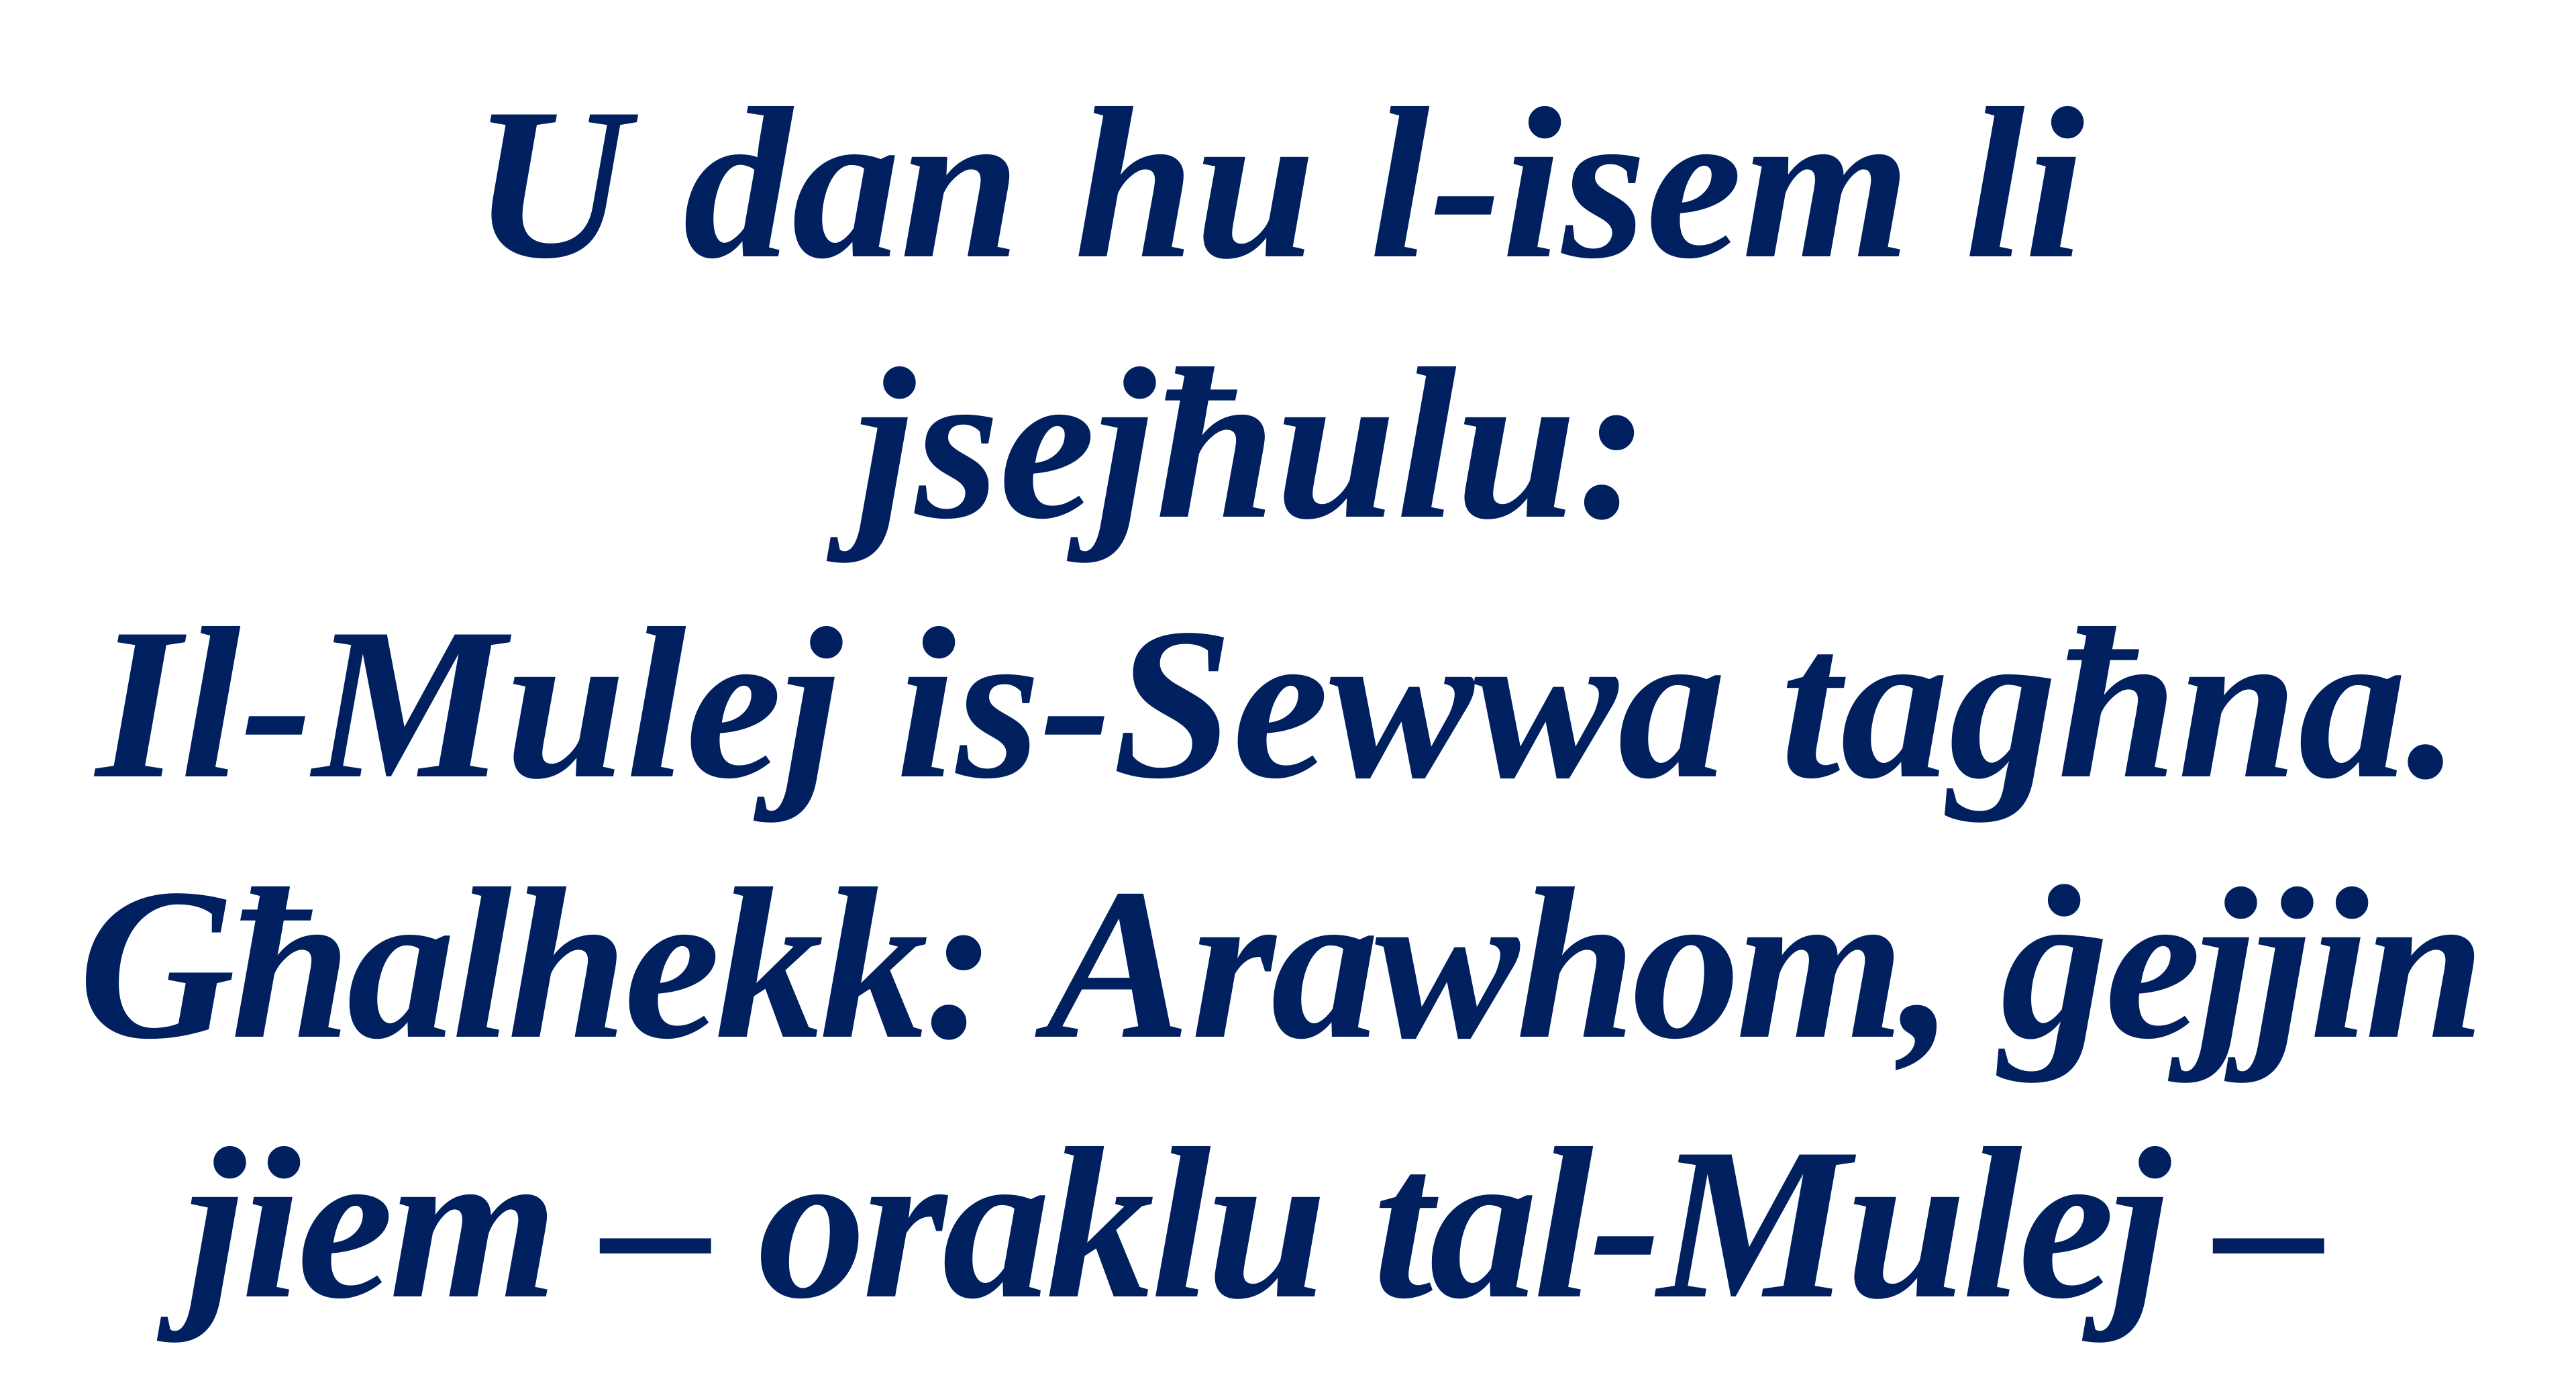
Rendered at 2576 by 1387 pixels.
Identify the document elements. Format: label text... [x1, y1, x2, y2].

text_box U dan hu l-isem li jsejħulu: Il-Mulej is-Sewwa tagħna. Għalhekk: Arawhom, ġejjin jiem – oraklu tal-Mulej – [28, 28, 2532, 1353]
